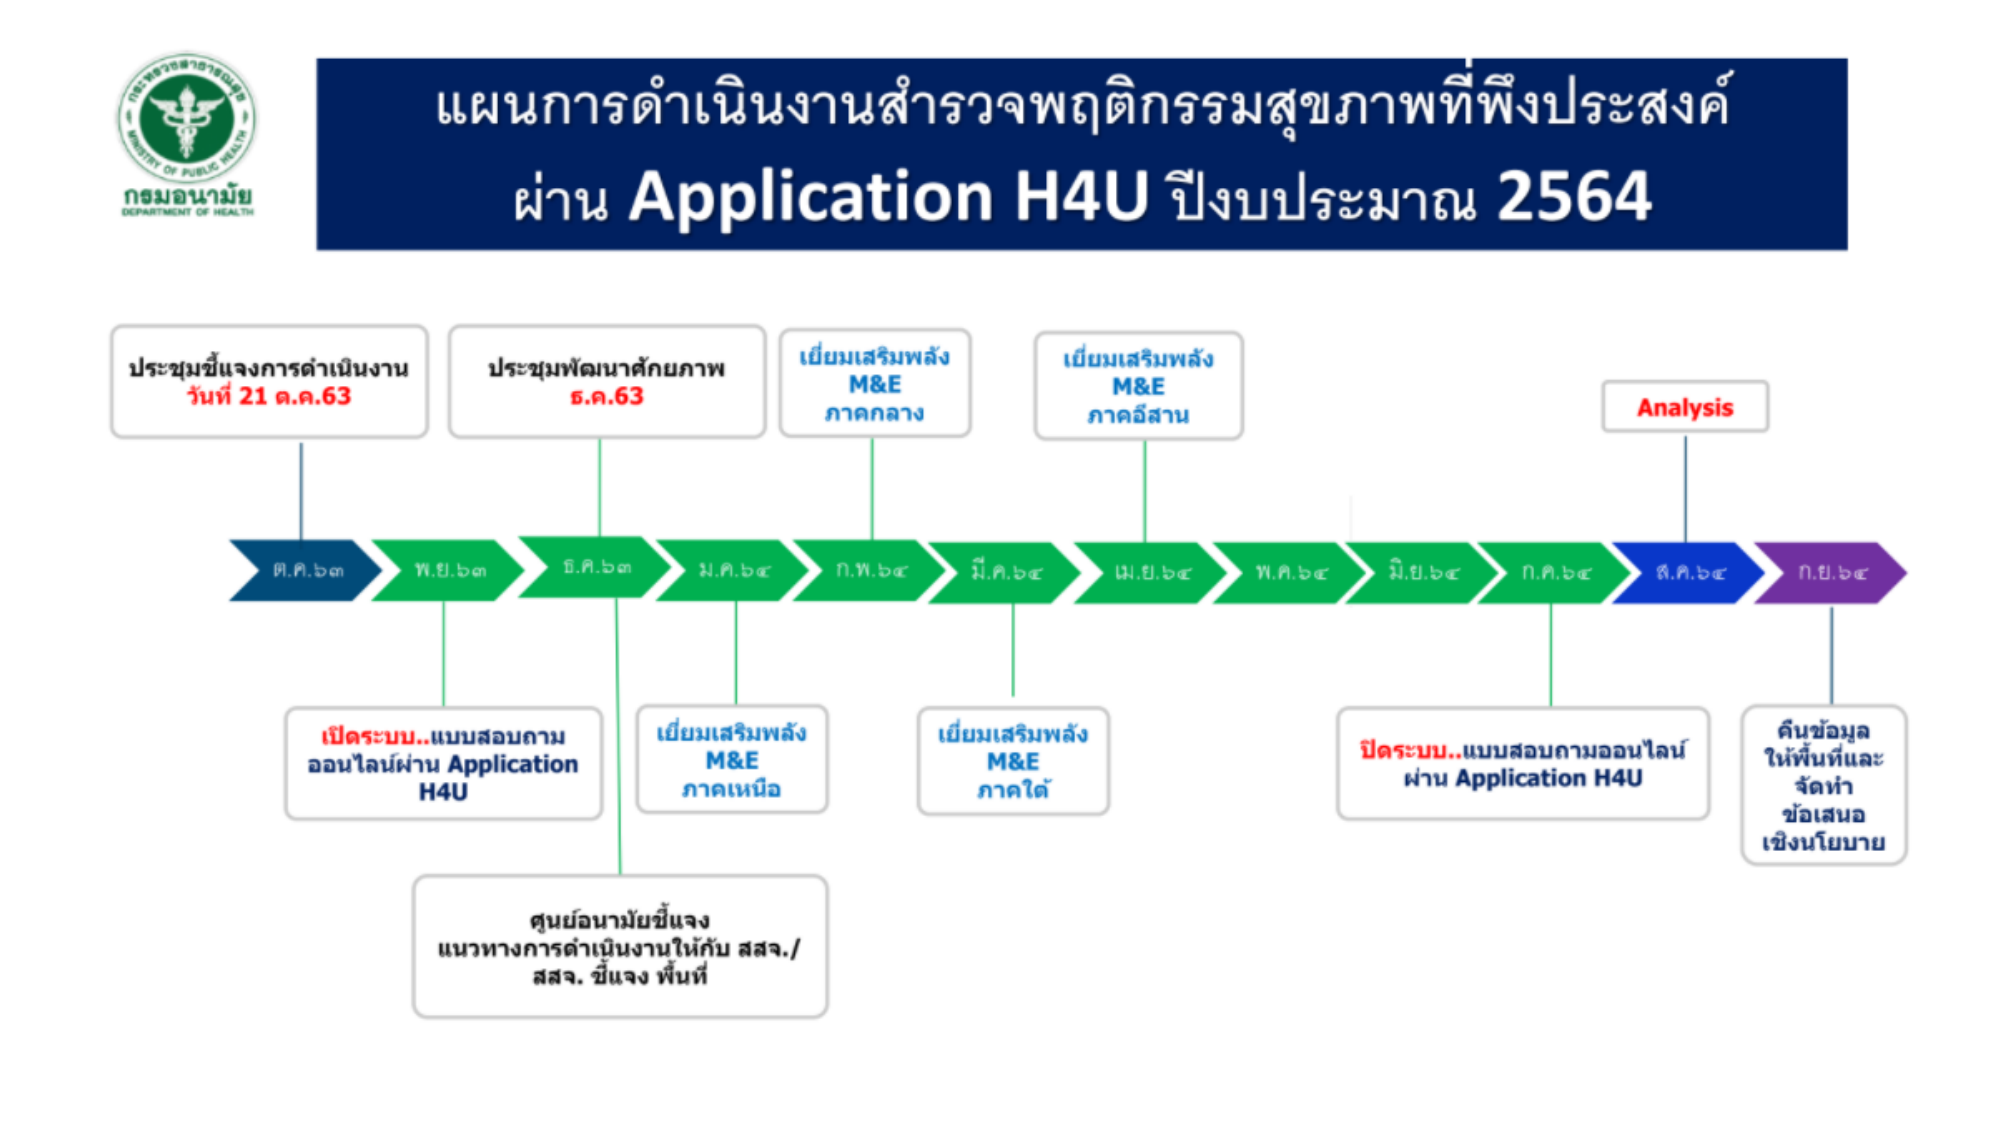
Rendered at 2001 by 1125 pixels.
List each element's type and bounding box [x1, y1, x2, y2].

picture [98, 32, 1952, 1066]
